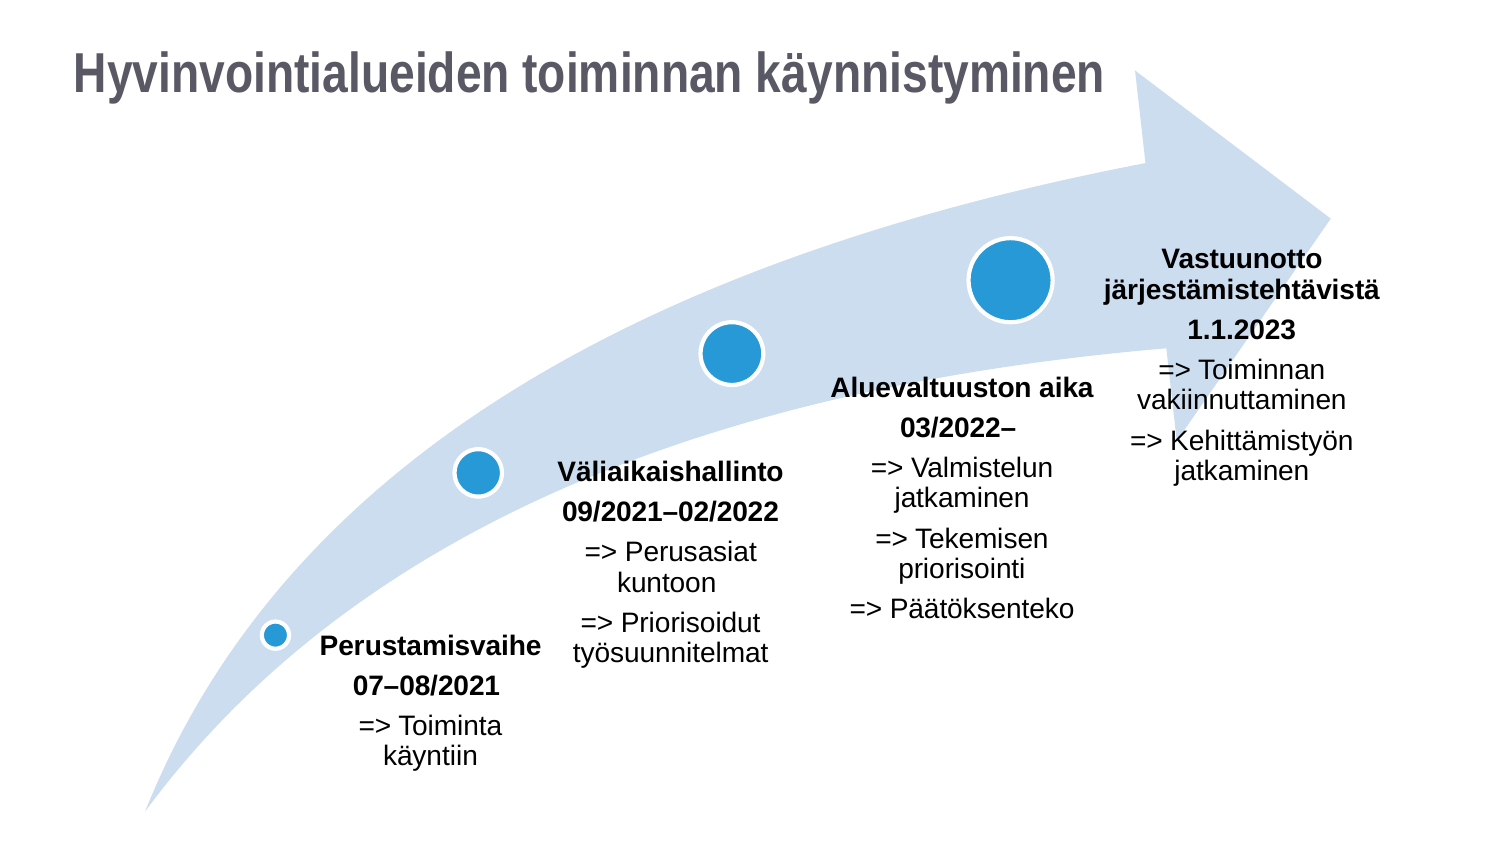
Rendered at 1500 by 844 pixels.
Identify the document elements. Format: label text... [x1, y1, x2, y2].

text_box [144, 70, 1389, 812]
title Hyvinvointialueiden toiminnan käynnistyminen [58, 14, 1360, 112]
